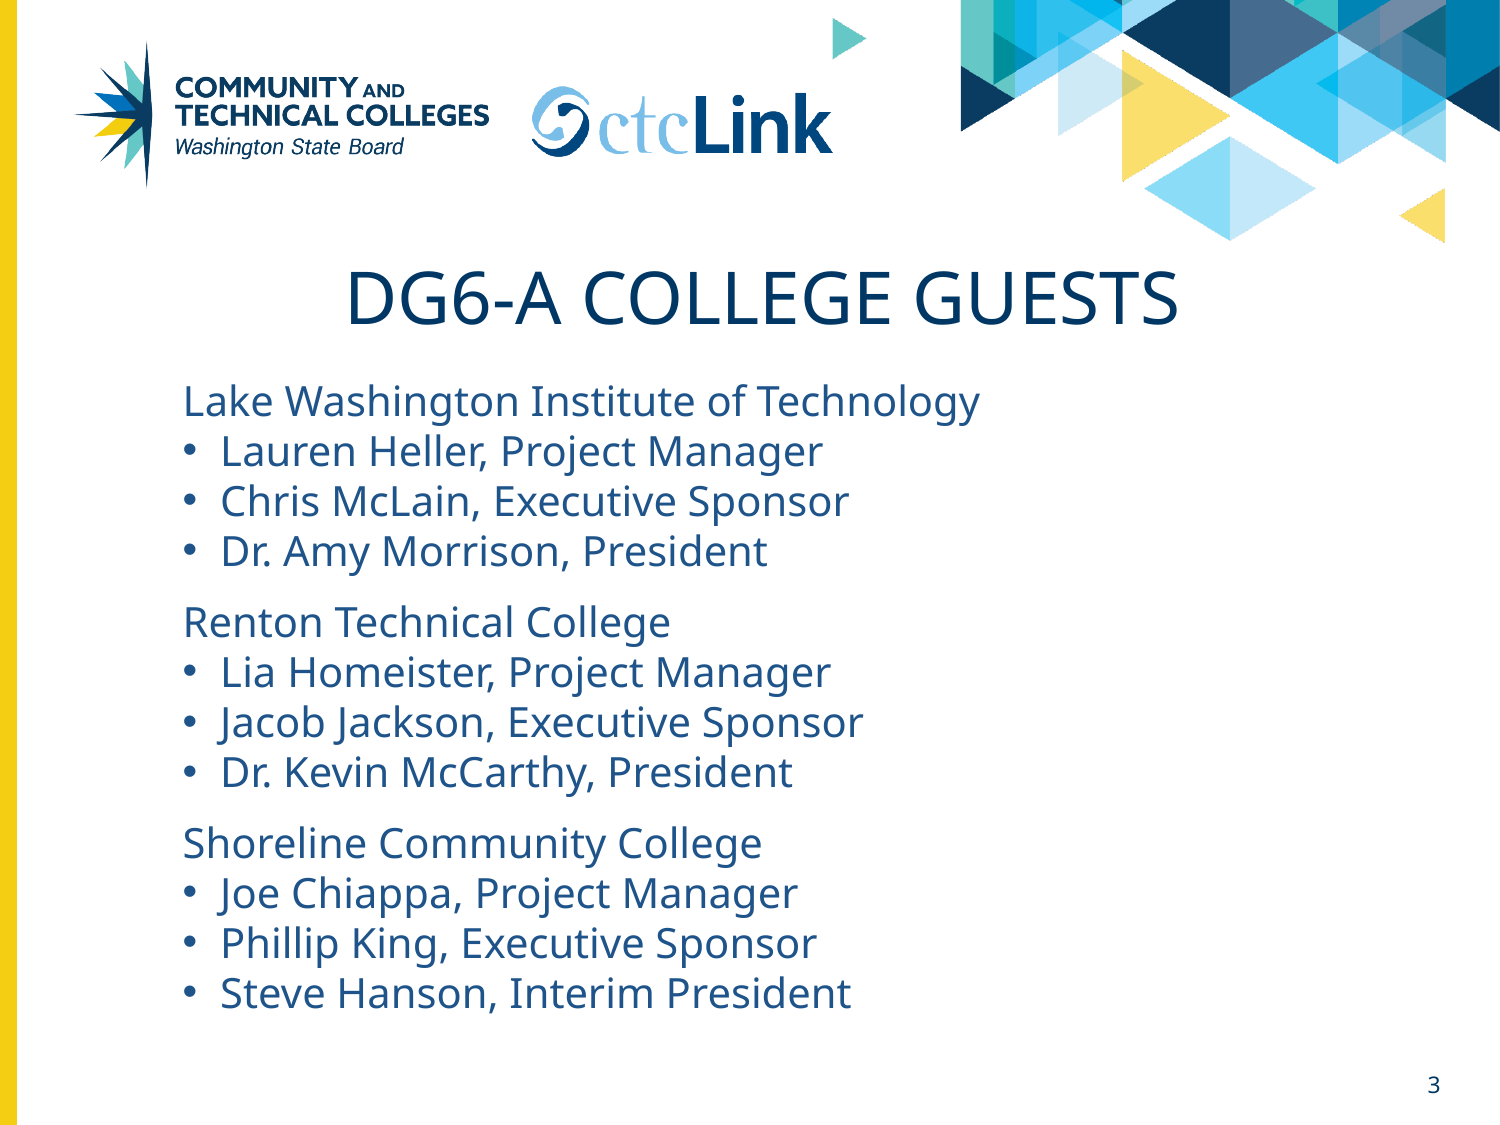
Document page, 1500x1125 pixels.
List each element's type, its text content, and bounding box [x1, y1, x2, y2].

picture [17, 0, 1500, 243]
title dg6-A college GUESTS [88, 254, 1456, 348]
list Lake Washington Institute of Technology Lauren Heller, Project Manager Chris McLain, Executive Sponsor Dr. Amy Morrison, President Renton Technical College Lia Homeister, Project Manager Jacob Jackson, Executive Sponsor Dr. Kevin McCarthy, President Shoreline Community College Joe Chiappa, Project Manager Phillip King, Executive Sponsor Steve Hanson, Interim President [167, 367, 1255, 1064]
slide_number 3 [1378, 1063, 1456, 1103]
